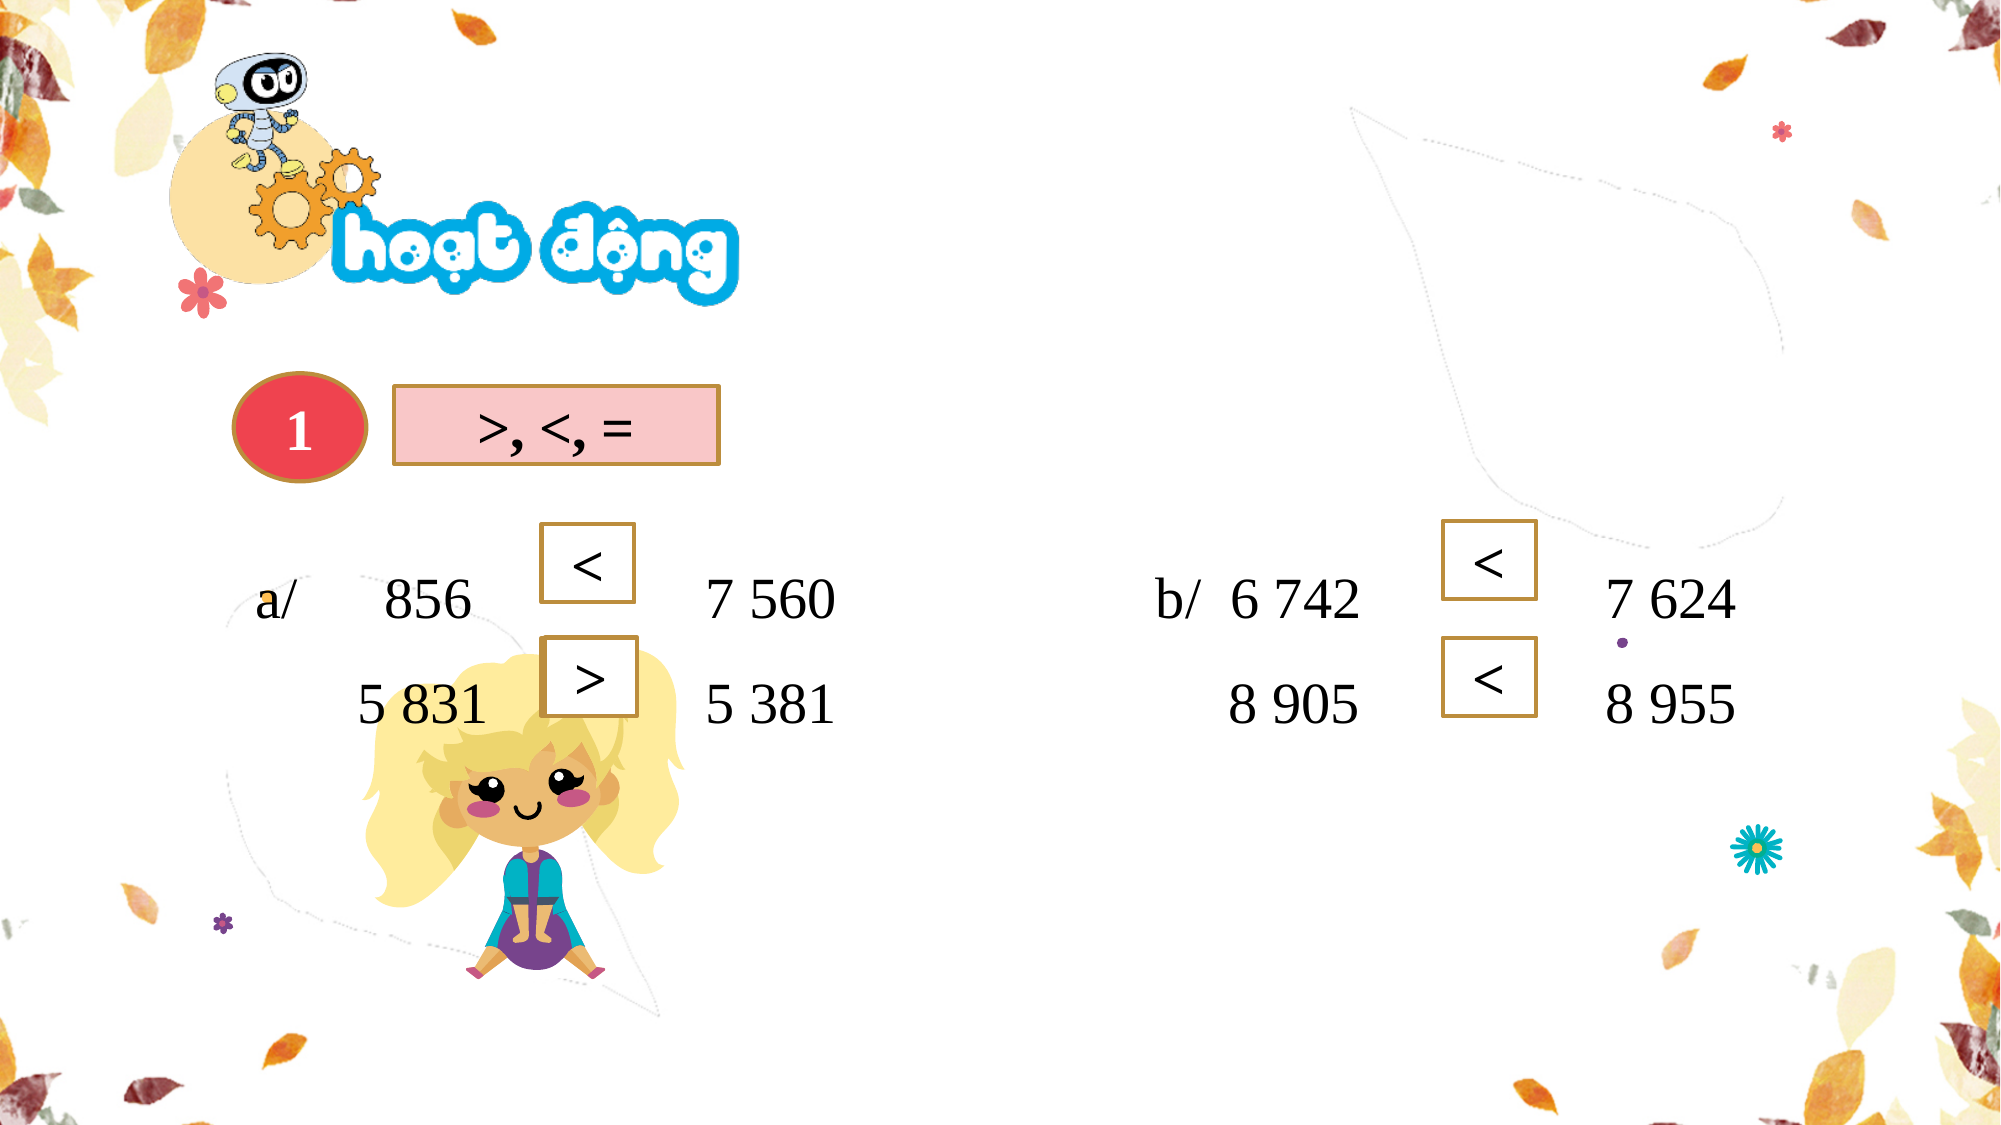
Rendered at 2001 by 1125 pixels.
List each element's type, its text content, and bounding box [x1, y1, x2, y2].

picture [0, 0, 2001, 1125]
text_box ? [539, 636, 543, 718]
text_box > [543, 635, 639, 718]
text_box < [1441, 636, 1538, 718]
text_box a/ 856 7 560 b/ 6 742 7 624 5 831 5 381 8 905 8 955 [241, 517, 1753, 743]
text_box >, <, = [392, 384, 721, 466]
text_box < [1441, 519, 1538, 601]
text_box 1 [231, 371, 369, 484]
text_box < [540, 522, 636, 604]
